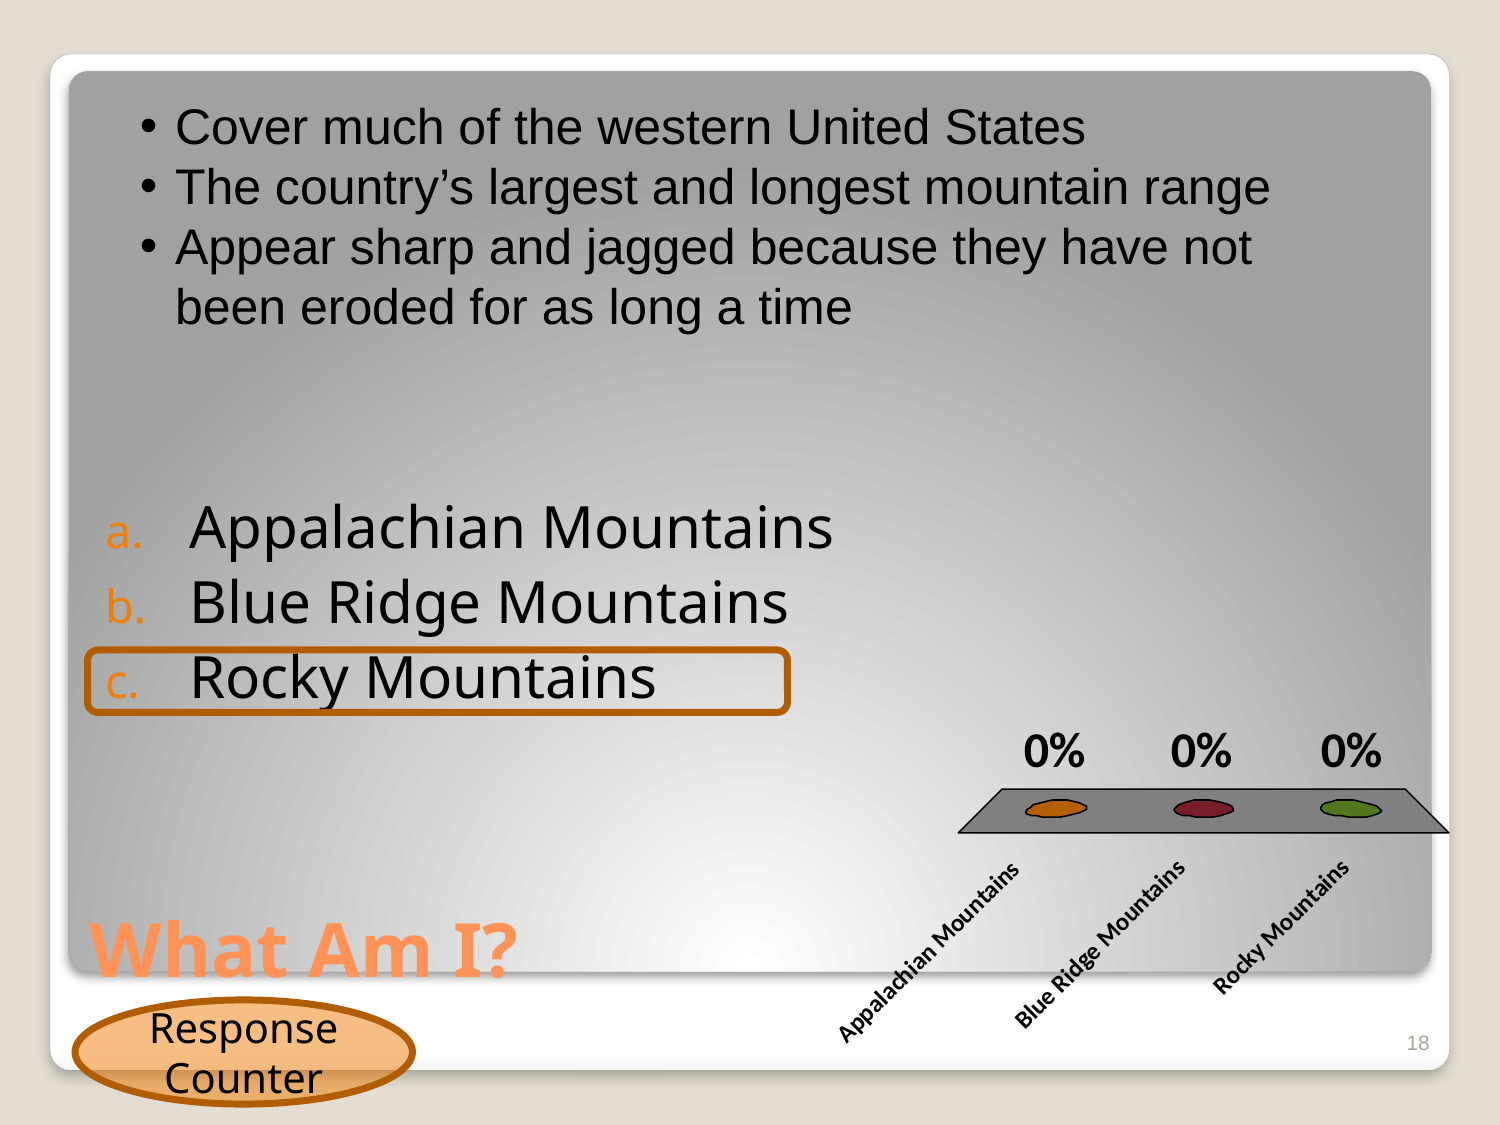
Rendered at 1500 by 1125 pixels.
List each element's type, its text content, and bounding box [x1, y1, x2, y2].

list Appalachian Mountains Blue Ridge Mountains Rocky Mountains [75, 474, 732, 1013]
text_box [739, 262, 1490, 1107]
text_box [84, 646, 732, 716]
text_box Cover much of the western United States The country’s largest and longest mountain range Appear sharp and jagged because they have not been eroded for as long a time [124, 87, 1325, 343]
text_box Response Counter [71, 996, 416, 1108]
